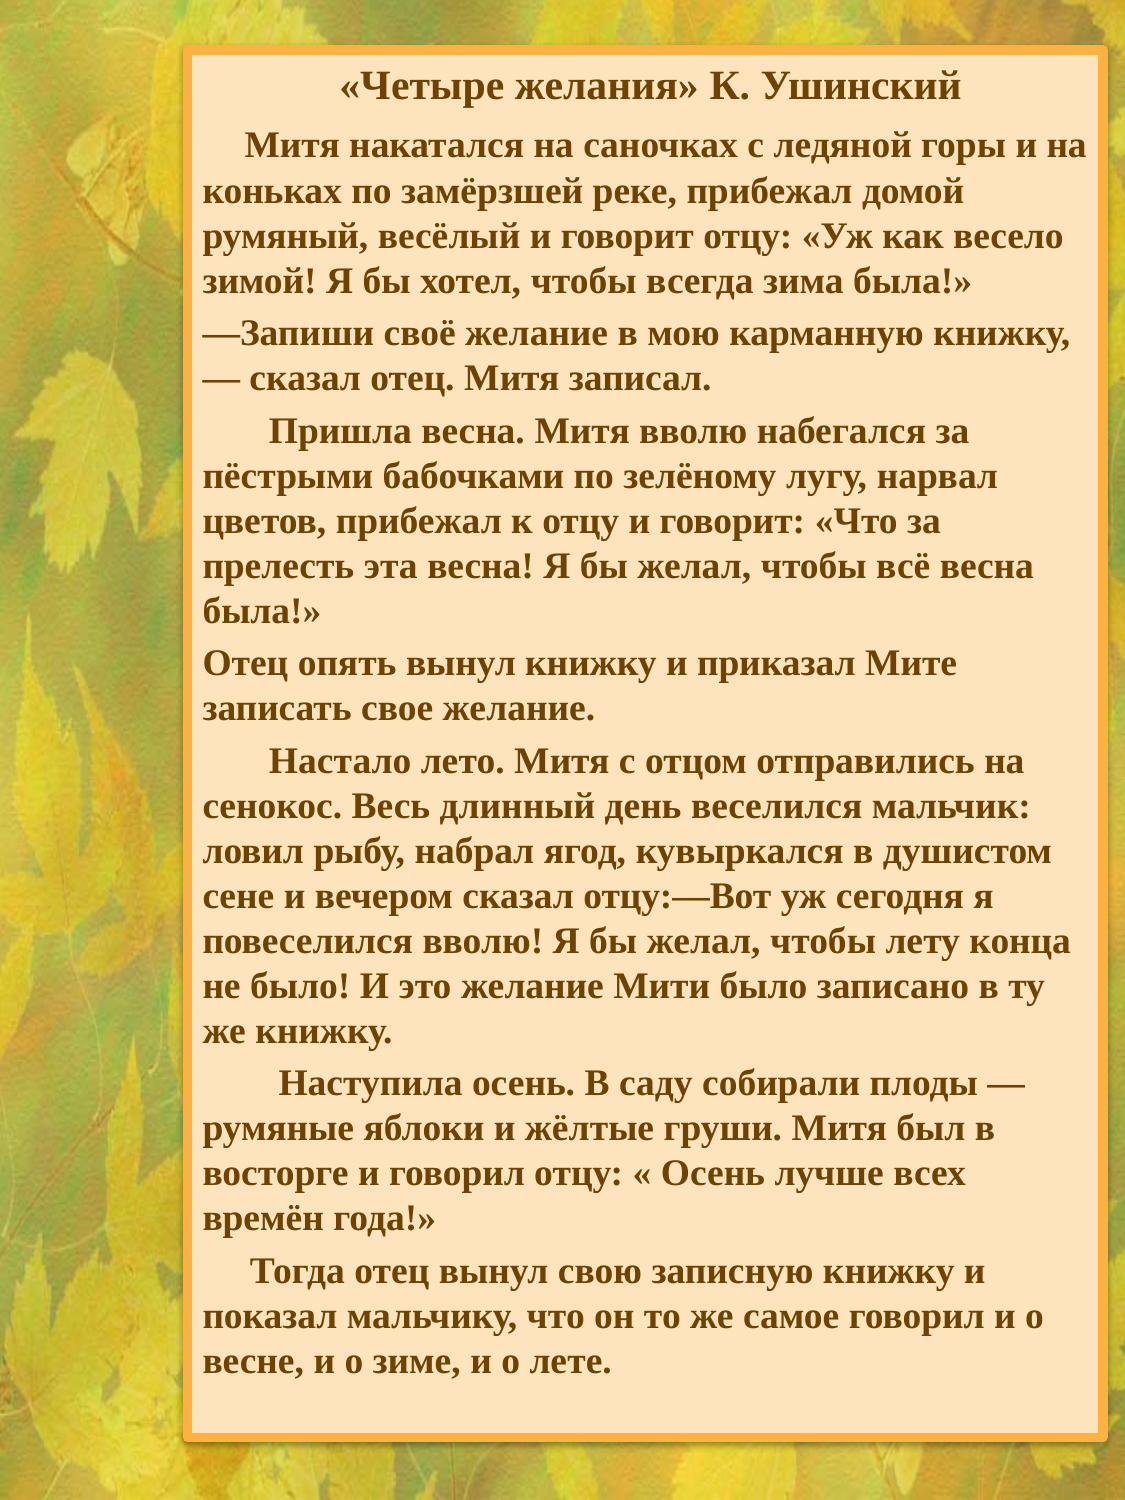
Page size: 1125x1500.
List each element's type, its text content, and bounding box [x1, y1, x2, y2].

list «Четыре желания» К. Ушинский Митя накатался на саночках с ледяной горы и на коньках по замёрзшей реке, прибежал домой румяный, весёлый и говорит отцу: «Уж как весело зимой! Я бы хотел, чтобы всегда зима была!» —Запиши своё желание в мою карманную книжку, — сказал отец. Митя записал. Пришла весна. Митя вволю набегался за пёстрыми бабочками по зелёному лугу, нарвал цветов, прибежал к отцу и говорит: «Что за прелесть эта весна! Я бы желал, чтобы всё весна была!» Отец опять вынул книжку и приказал Мите записать свое же­лание. Настало лето. Митя с отцом отправились на сенокос. Весь длин­ный день веселился мальчик: ловил рыбу, набрал ягод, кувыркался в душистом сене и вечером сказал отцу:—Вот уж сегодня я повеселился вволю! Я бы желал, чтобы лету конца не было! И это желание Мити было записано в ту же книжку. Наступила осень. В саду собирали плоды — румяные яблоки и жёлтые груши. Митя был в восторге и говорил отцу: « Осень лучше всех времён года!» Тогда отец вынул свою записную книжку и показал мальчику, что он то же самое говорил и о весне, и о зиме, и о лете. [184, 47, 1106, 1441]
picture [0, 0, 1125, 1500]
